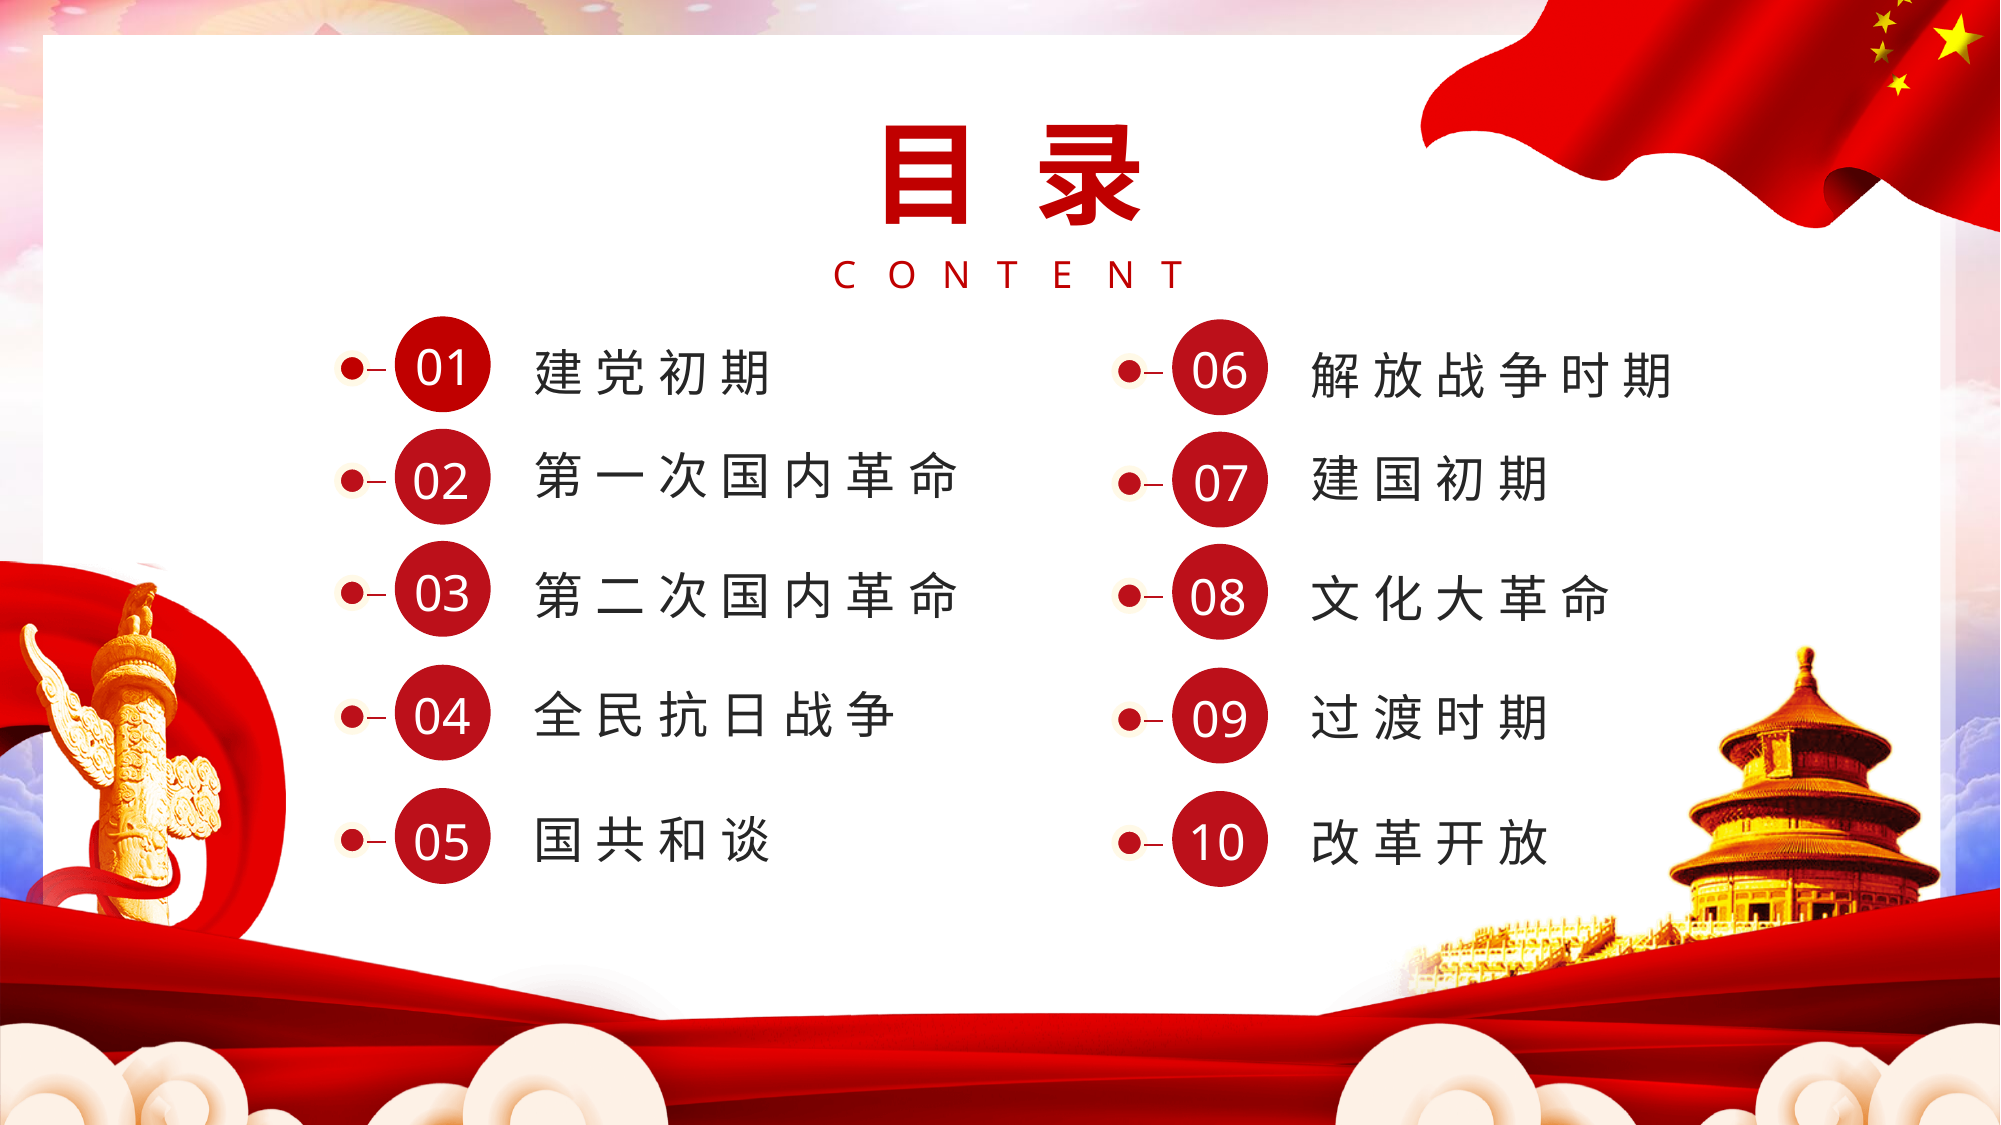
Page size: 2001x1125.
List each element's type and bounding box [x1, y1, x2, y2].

text_box [337, 540, 1024, 637]
text_box [54, 60, 1957, 887]
text_box [817, 94, 1267, 304]
text_box [337, 316, 841, 413]
text_box [337, 428, 1024, 525]
text_box [337, 788, 841, 884]
text_box [1114, 543, 1801, 640]
text_box [1114, 791, 1382, 887]
text_box [337, 664, 1024, 761]
text_box [1114, 319, 1909, 416]
picture [0, 0, 2000, 1125]
text_box [1114, 431, 1801, 528]
text_box [1114, 667, 1382, 764]
